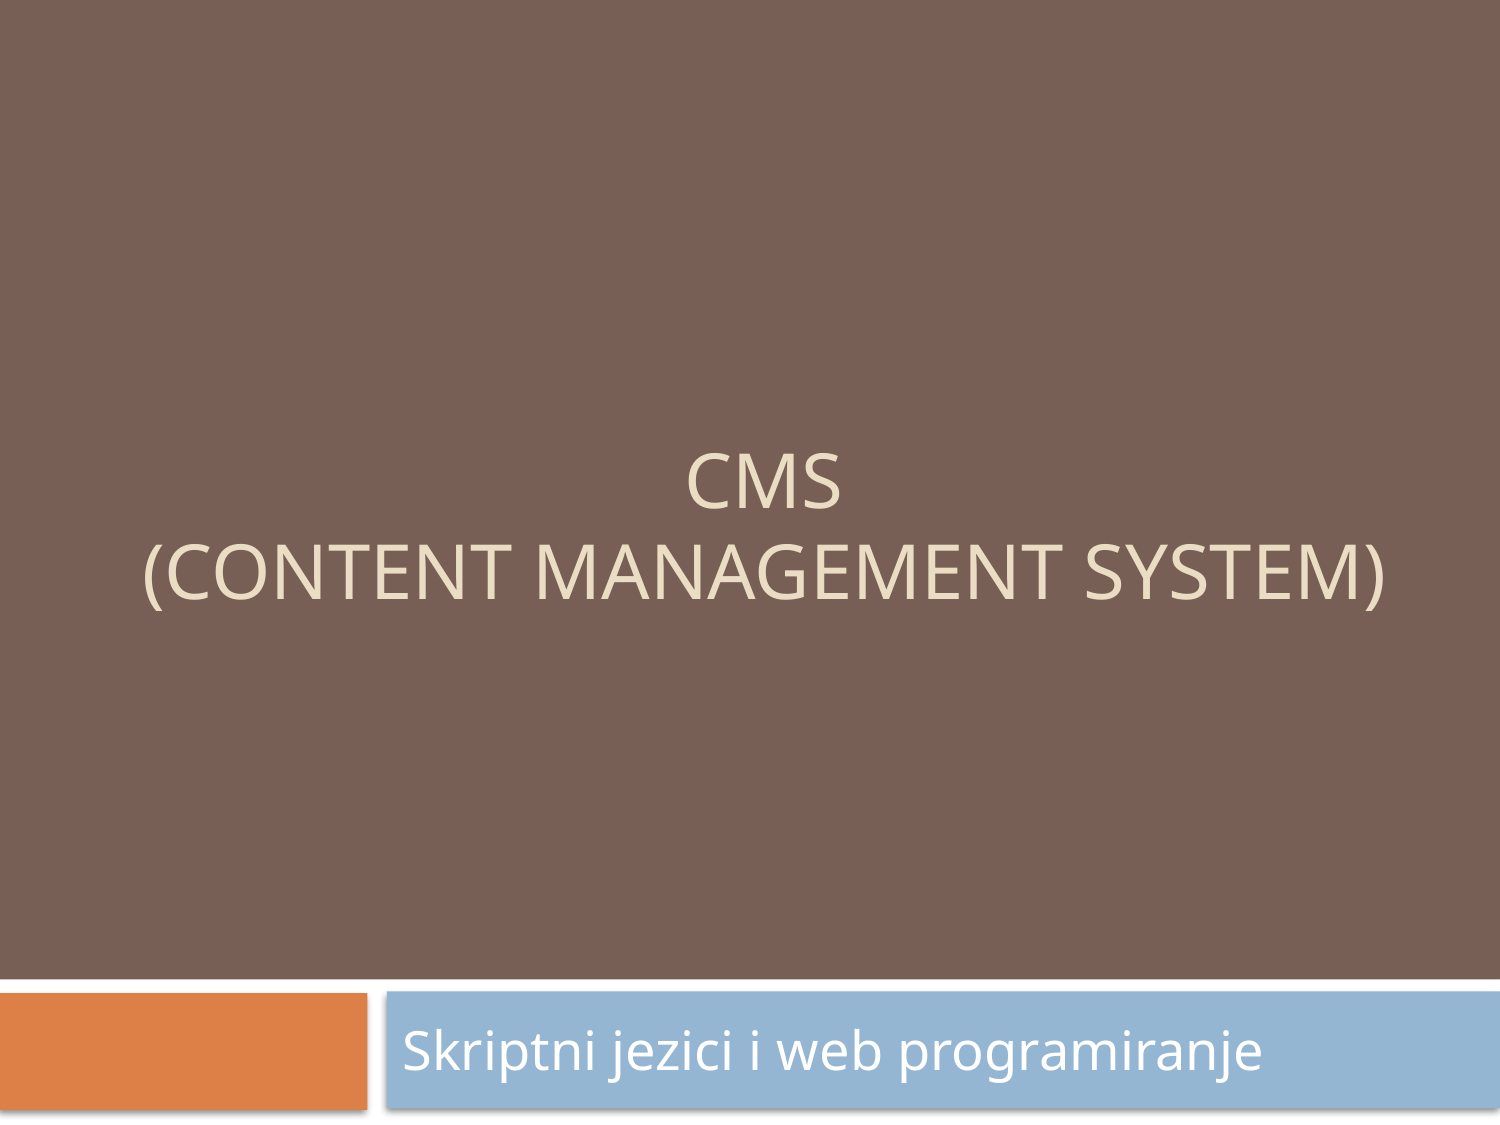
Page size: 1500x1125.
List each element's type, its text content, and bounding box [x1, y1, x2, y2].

title CMS (Content management system) [70, 421, 1458, 623]
subtitle Skriptni jezici i web programiranje [387, 992, 1488, 1105]
